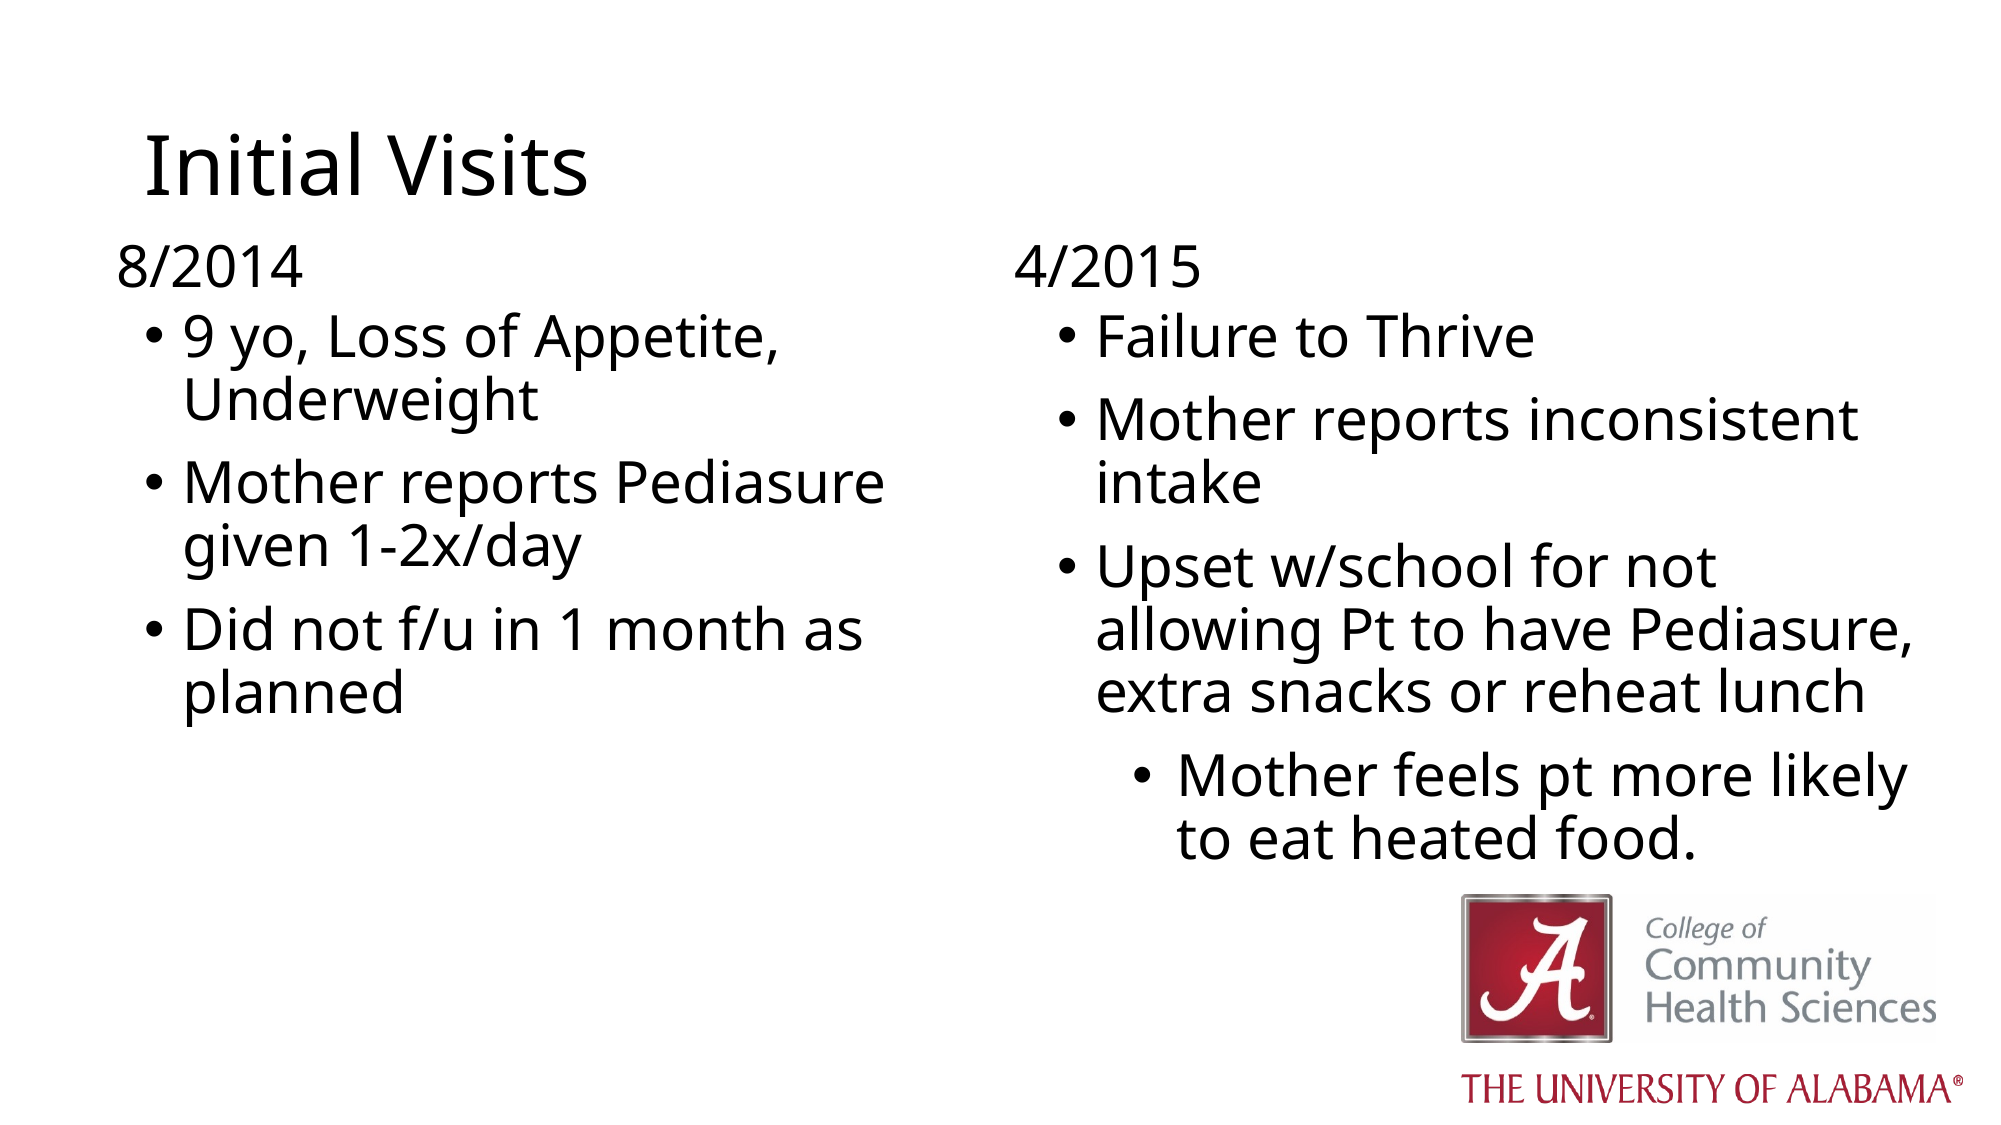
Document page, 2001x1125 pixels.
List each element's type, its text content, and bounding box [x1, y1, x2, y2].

picture [1461, 894, 1936, 1043]
picture [1461, 1074, 1963, 1104]
text_box 8/2014 [108, 229, 955, 366]
text_box 4/2015 [999, 229, 1851, 366]
title Initial Visits [136, 59, 1863, 278]
text_box Failure to Thrive Mother reports inconsistent intake Upset w/school for not allowing Pt to have Pediasure, extra snacks or reheat lunch Mother feels pt more likely to eat heated food. [1050, 299, 1925, 1014]
list 9 yo, Loss of Appetite, Underweight Mother reports Pediasure given 1-2x/day Did not f/u in 1 month as planned [136, 298, 1013, 1014]
